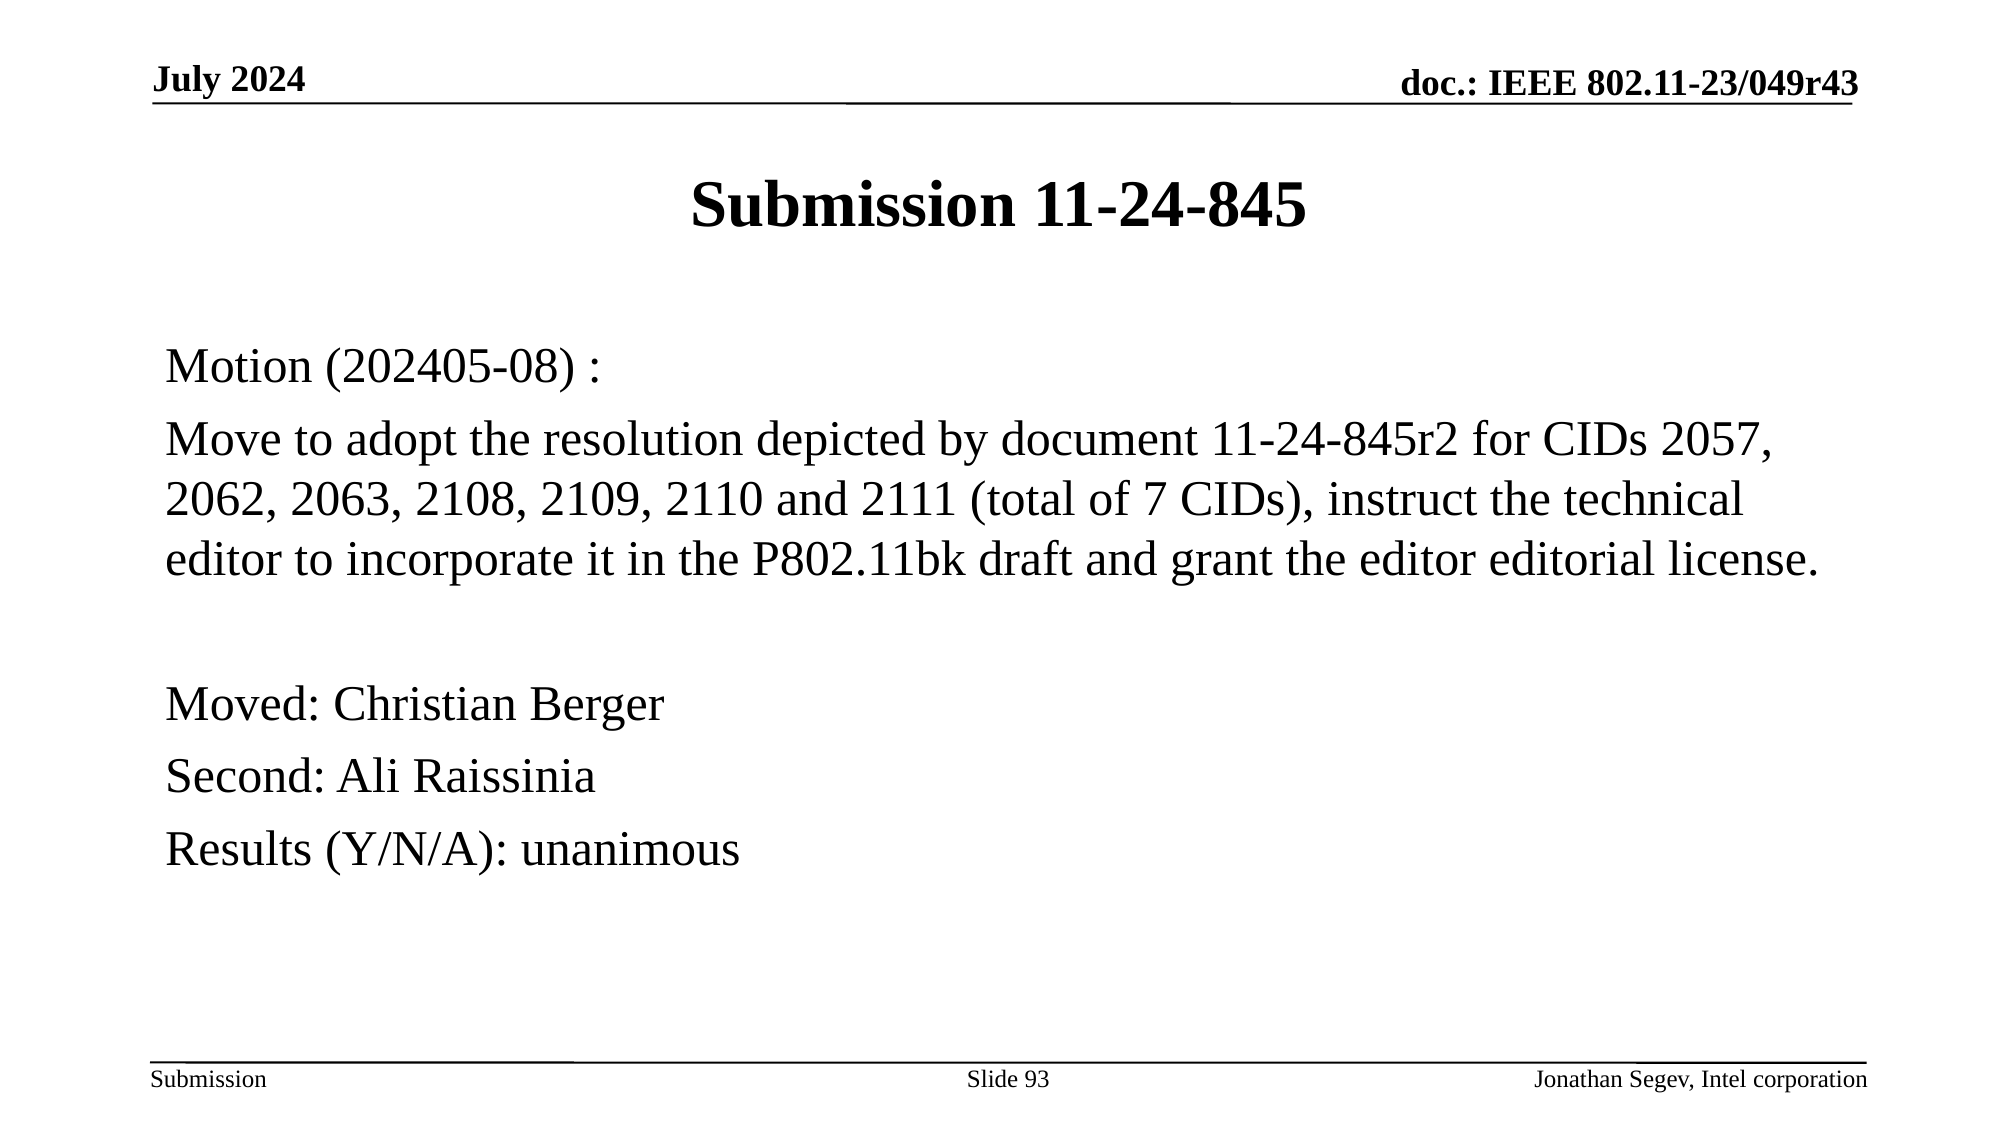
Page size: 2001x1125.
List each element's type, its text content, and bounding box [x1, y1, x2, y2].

title Submission 11-24-845 [149, 112, 1850, 288]
footer Jonathan Segev, Intel corporation [1171, 1061, 1869, 1093]
list Motion (202405-08) : Move to adopt the resolution depicted by document 11-24-845r2 for CIDs 2057, 2062, 2063, 2108, 2109, 2110 and 2111 (total of 7 CIDs), instruct the technical editor to incorporate it in the P802.11bk draft and grant the editor editorial license. Moved: Christian Berger Second: Ali Raissinia Results (Y/N/A): unanimous [149, 324, 1850, 1000]
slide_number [152, 54, 563, 100]
slide_number Slide 93 [950, 1061, 1067, 1123]
